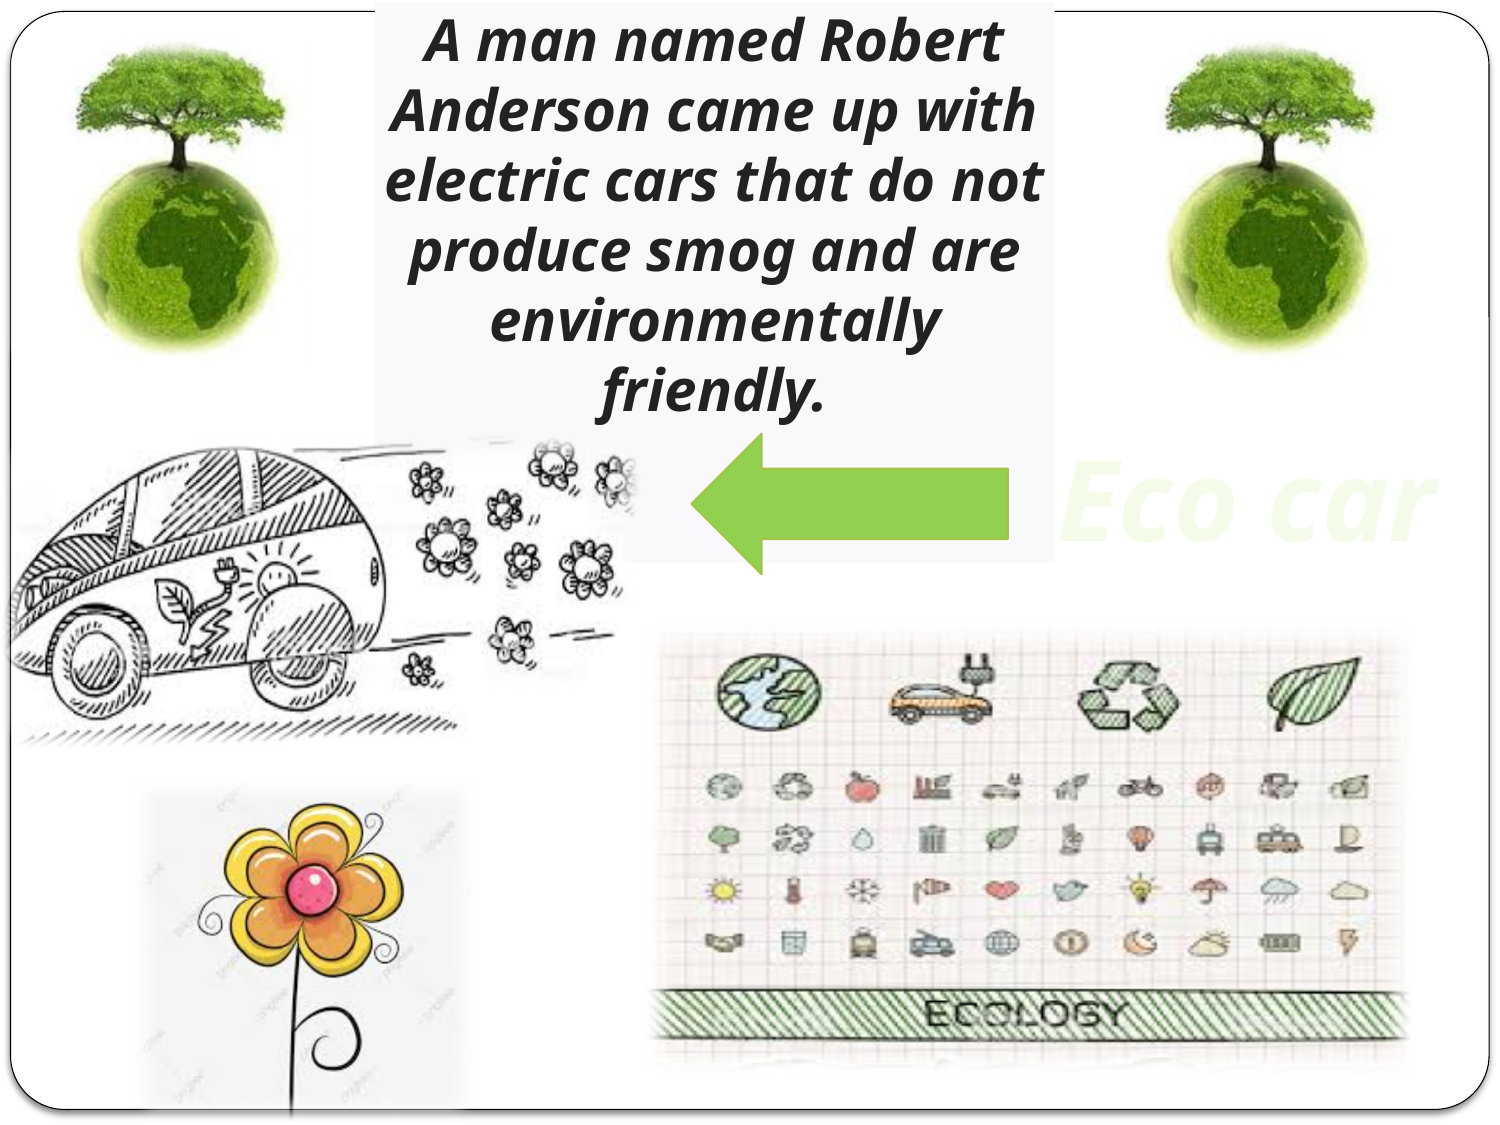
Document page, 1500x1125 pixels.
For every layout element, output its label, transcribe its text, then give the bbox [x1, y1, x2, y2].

picture [644, 620, 1416, 1079]
text_box Eco car [1042, 421, 1500, 572]
picture [0, 34, 366, 372]
text_box A man named Robert Anderson came up with electric cars that do not produce smog and are environmentally friendly. [375, 2, 1055, 563]
picture [1089, 34, 1456, 372]
picture [0, 433, 643, 751]
picture [128, 774, 481, 1125]
text_box [690, 432, 1009, 576]
